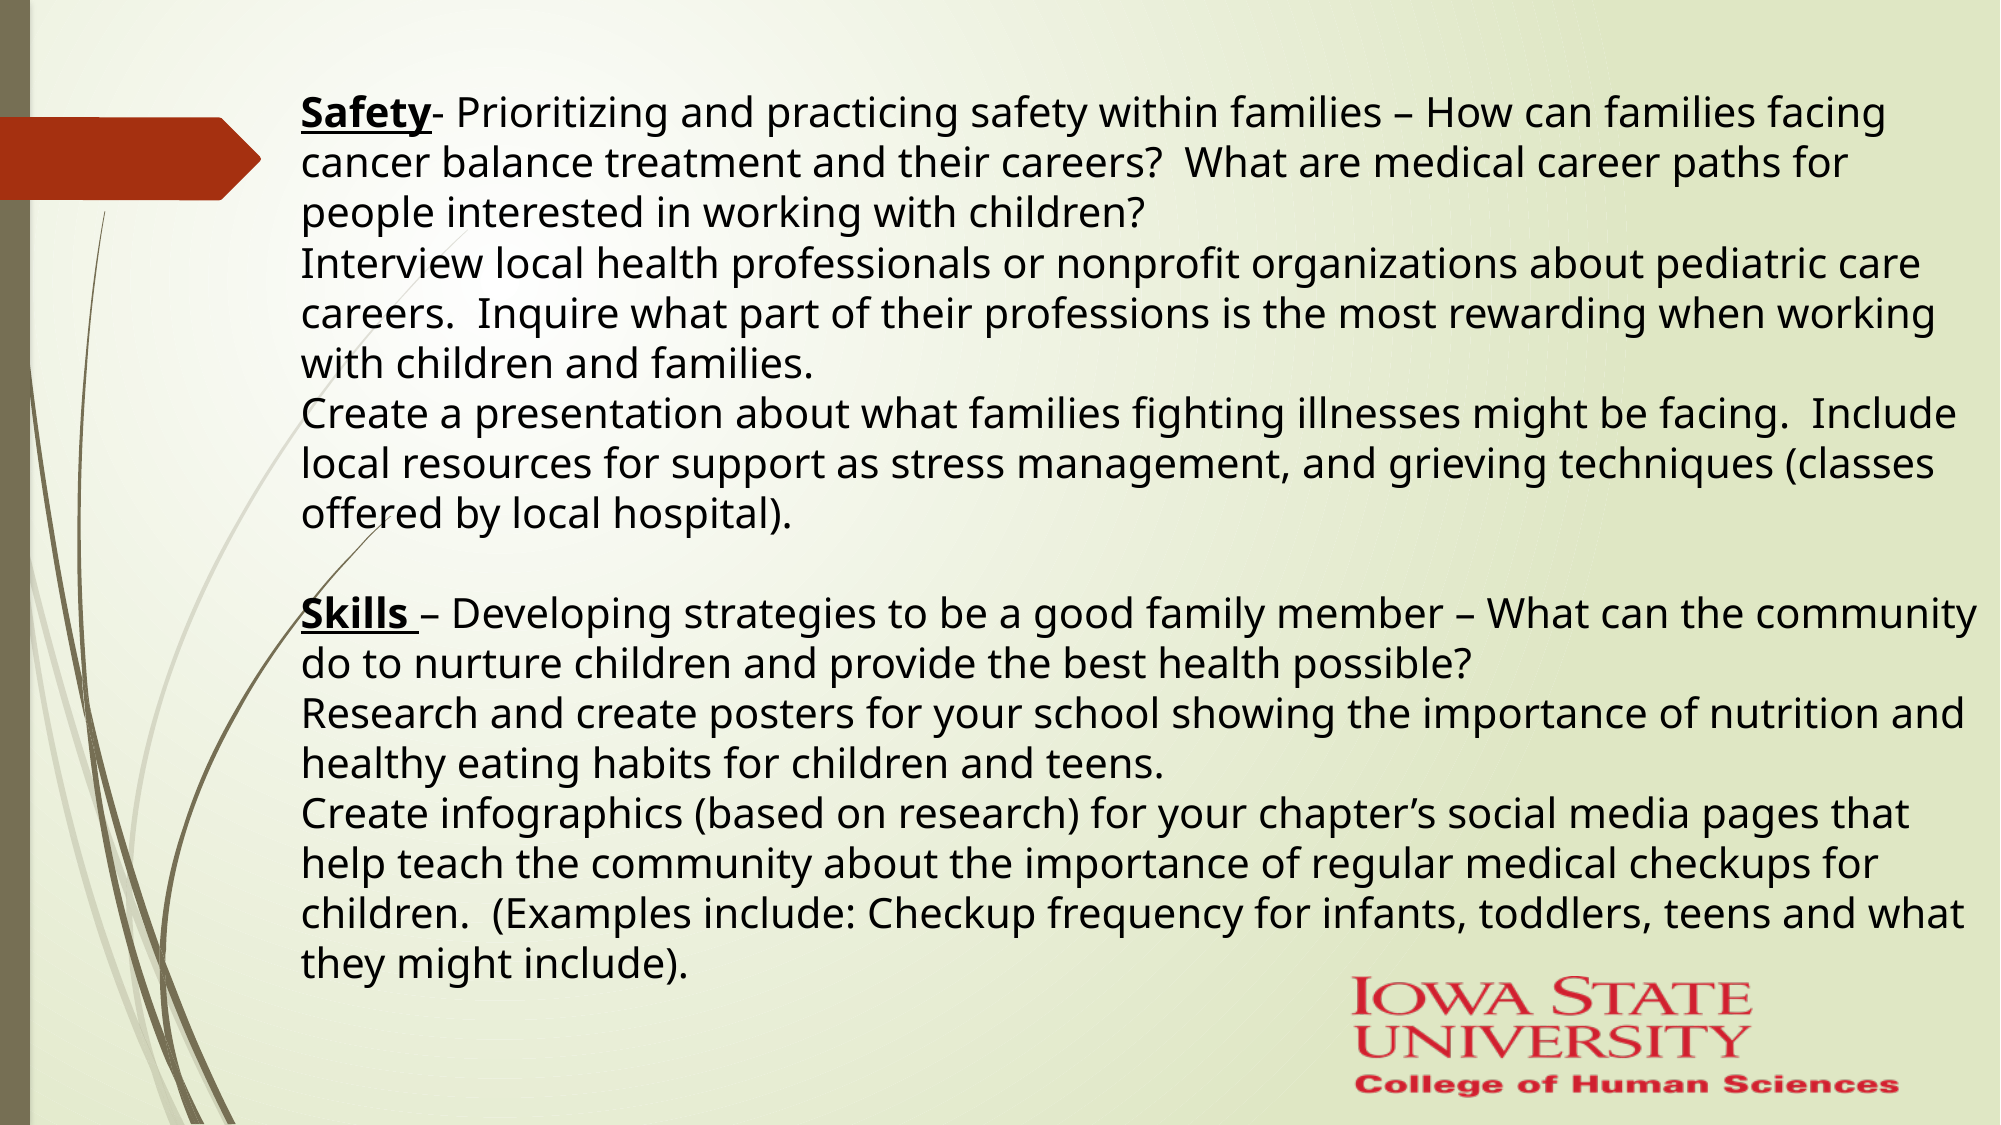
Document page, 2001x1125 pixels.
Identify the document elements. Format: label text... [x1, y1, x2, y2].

picture [1342, 976, 1924, 1104]
text_box Safety- Prioritizing and practicing safety within families – How can families facing cancer balance treatment and their careers? What are medical career paths for people interested in working with children? Interview local health professionals or nonprofit organizations about pediatric care careers. Inquire what part of their professions is the most rewarding when working with children and families. Create a presentation about what families fighting illnesses might be facing. Include local resources for support as stress management, and grieving techniques (classes offered by local hospital). Skills – Developing strategies to be a good family member – What can the community do to nurture children and provide the best health possible? Research and create posters for your school showing the importance of nutrition and healthy eating habits for children and teens. Create infographics (based on research) for your chapter’s social media pages that help teach the community about the importance of regular medical checkups for children. (Examples include: Checkup frequency for infants, toddlers, teens and what they might include). [285, 78, 2000, 994]
